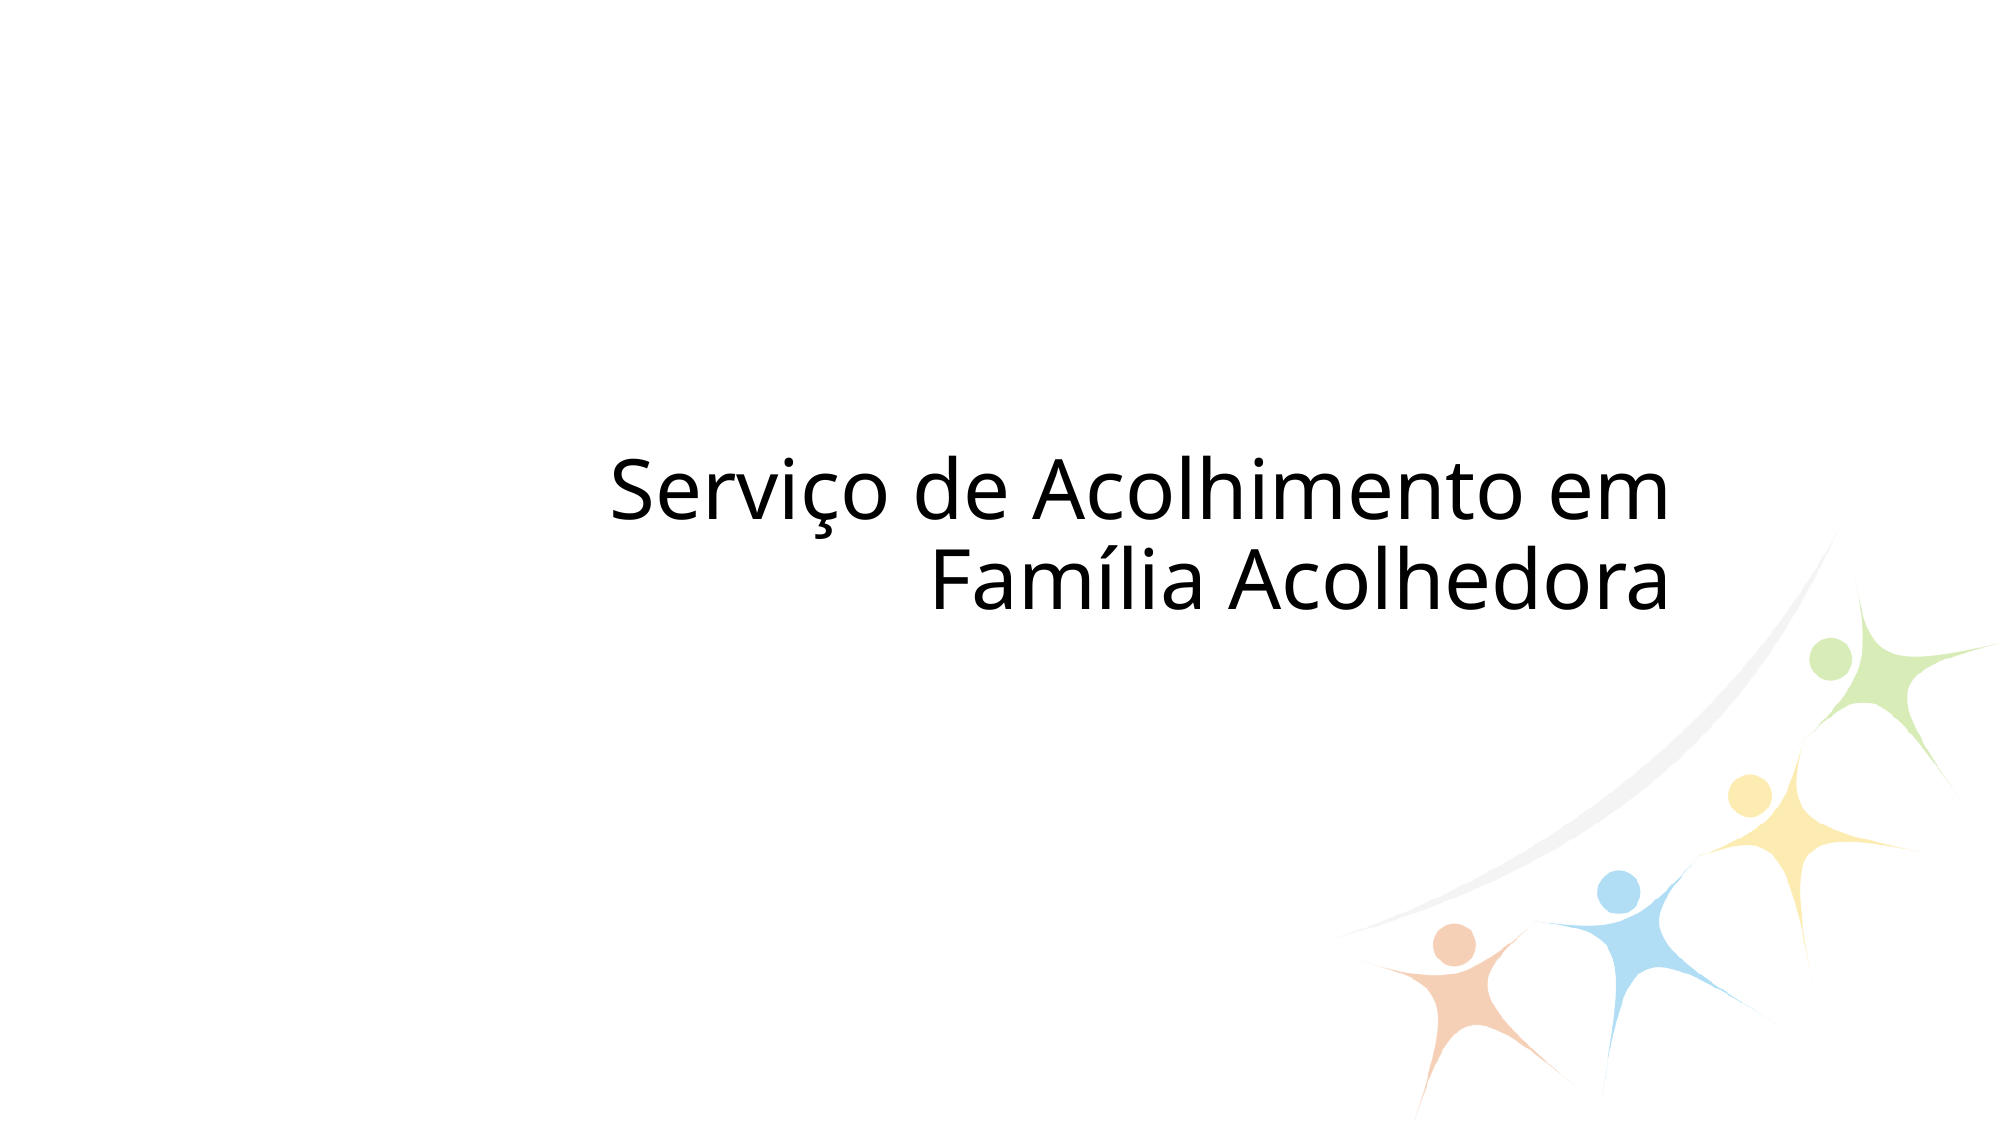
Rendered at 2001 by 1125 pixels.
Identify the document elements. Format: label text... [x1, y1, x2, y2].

picture [1174, 360, 2001, 1125]
title Serviço de Acolhimento em Família Acolhedora [338, 444, 1689, 632]
